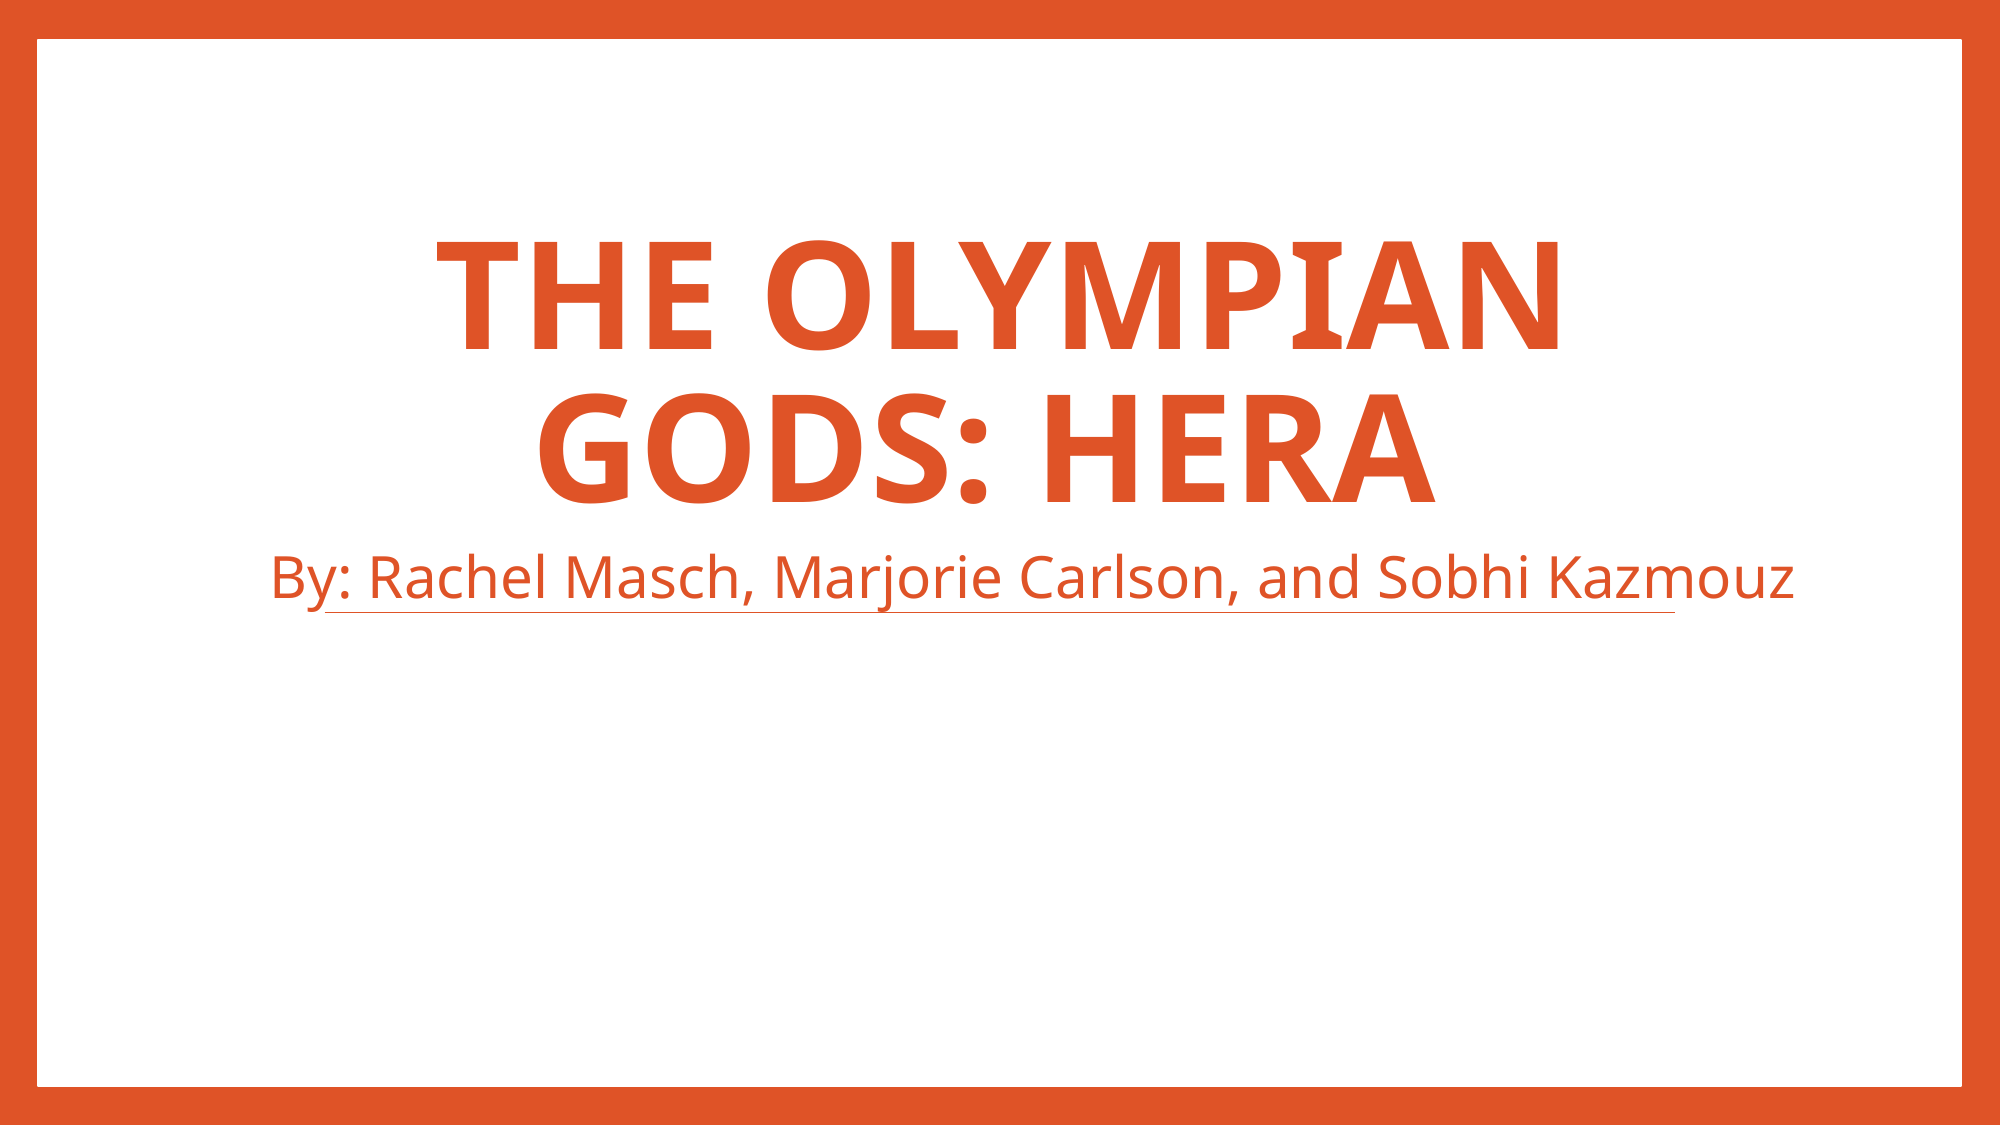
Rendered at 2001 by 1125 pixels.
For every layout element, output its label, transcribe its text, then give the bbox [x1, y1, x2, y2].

title The Olympian Gods: Hera [175, 109, 1832, 541]
subtitle By: Rachel Masch, Marjorie Carlson, and Sobhi Kazmouz [249, 540, 1831, 681]
